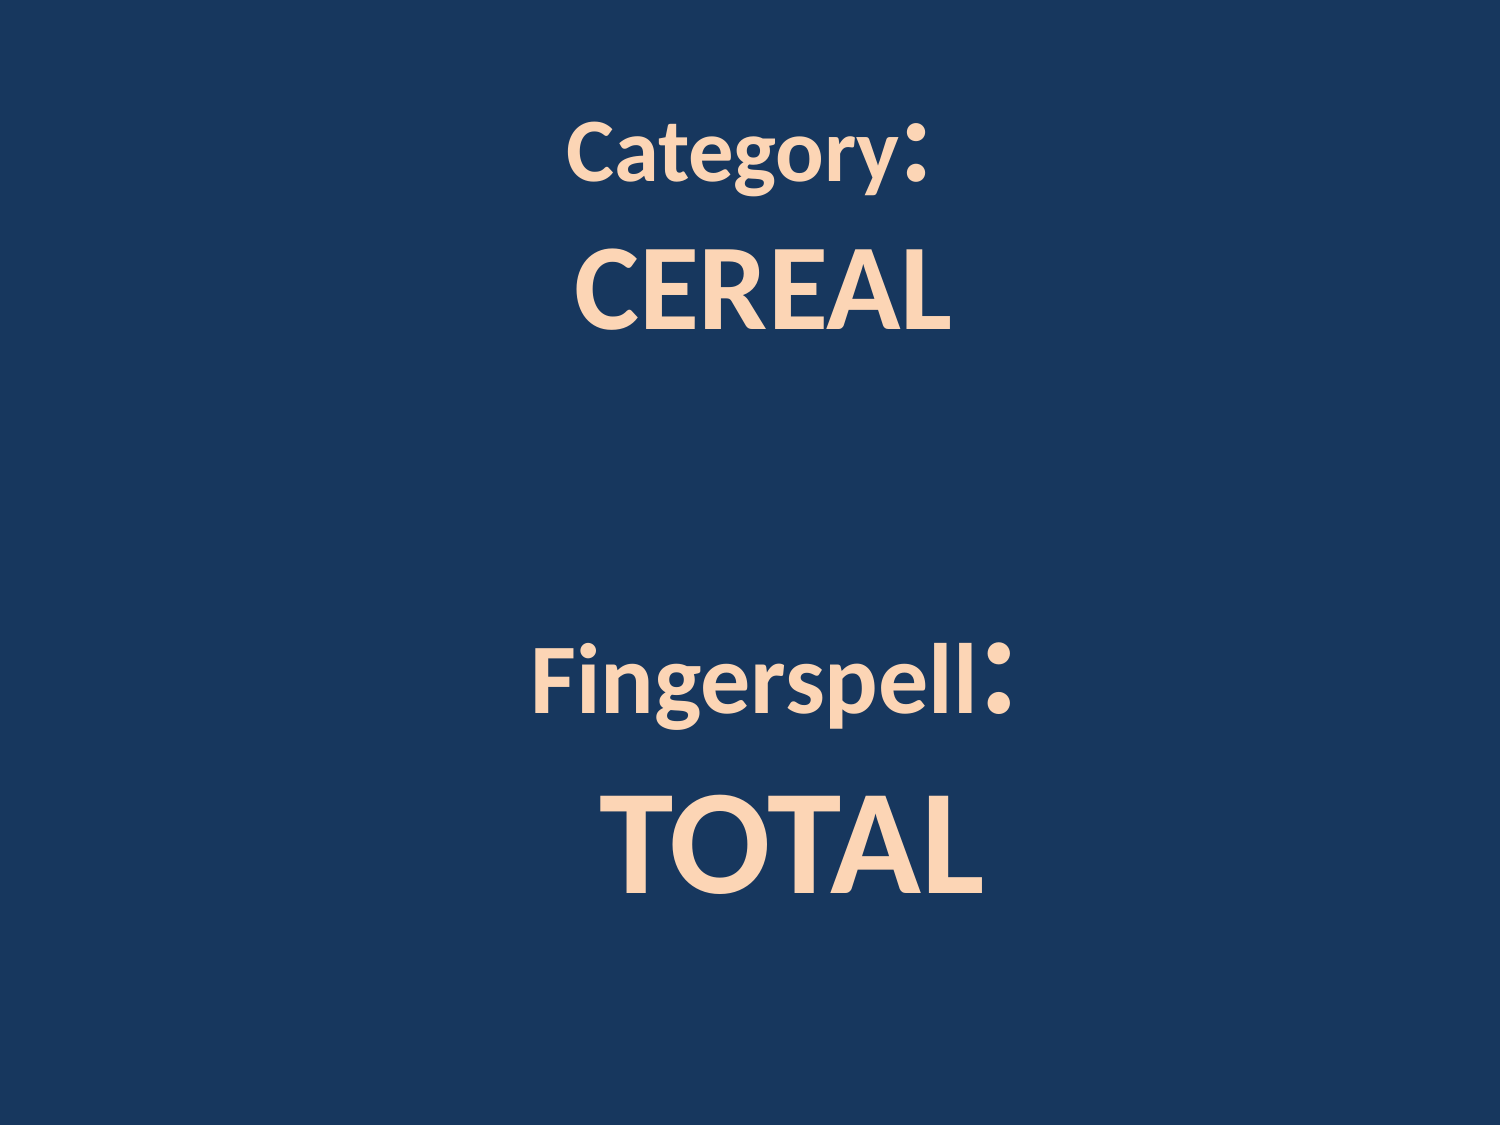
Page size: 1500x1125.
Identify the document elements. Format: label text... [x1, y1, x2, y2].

title Category: CEREAL [112, 50, 1388, 363]
text_box Fingerspell: TOTAL [137, 399, 1413, 1088]
